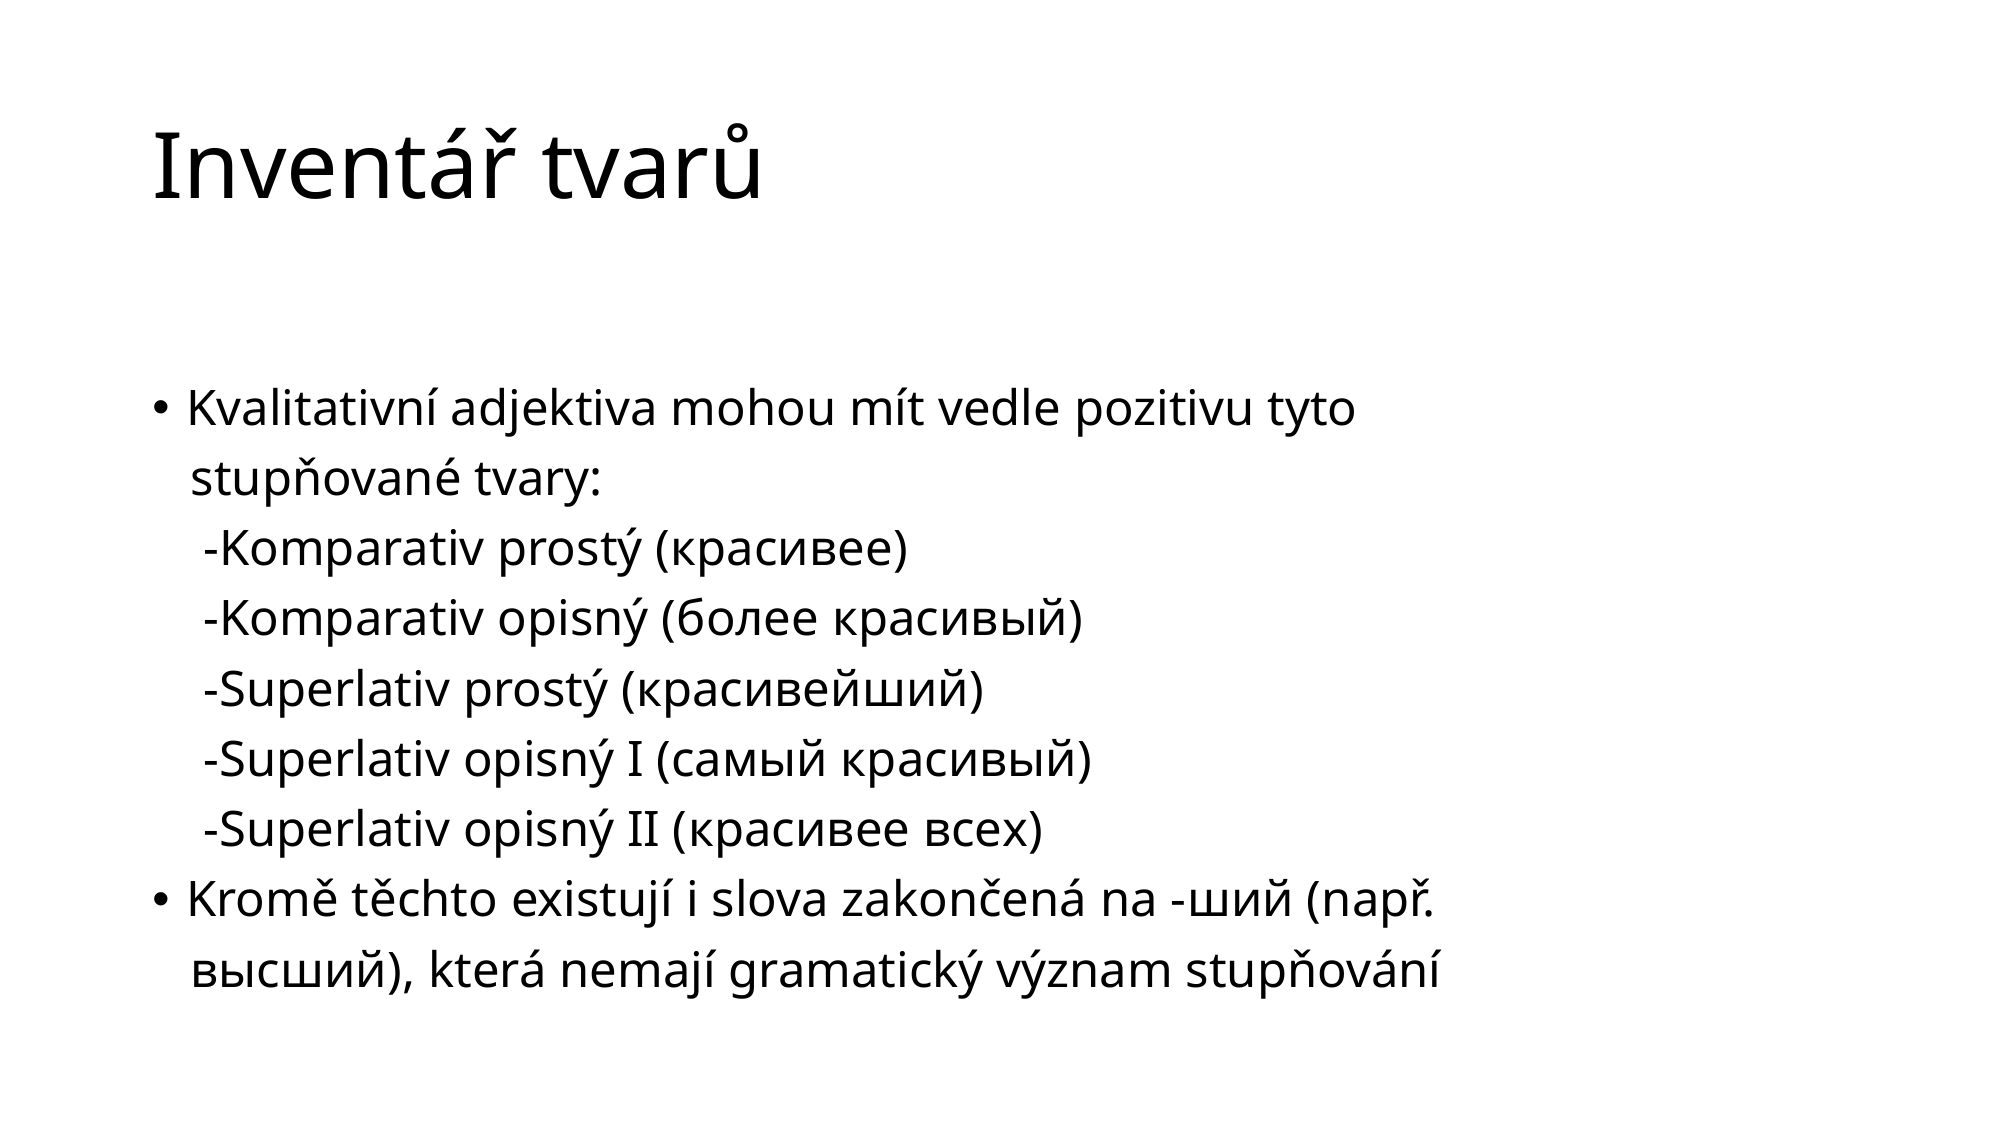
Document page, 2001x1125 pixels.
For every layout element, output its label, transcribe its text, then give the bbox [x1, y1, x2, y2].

title Inventář tvarů [137, 59, 1863, 278]
list Kvalitativní adjektiva mohou mít vedle pozitivu tyto stupňované tvary: -Komparativ prostý (краcивее) -Komparativ opisný (более красивый) -Superlativ prostý (красивейший) -Superlativ opisný I (самый красивый) -Superlativ opisný II (красивее всех) Kromě těchto existují i slova zakončená na -ший (např. высший), která nemají gramatický význam stupňování [137, 299, 1863, 1014]
